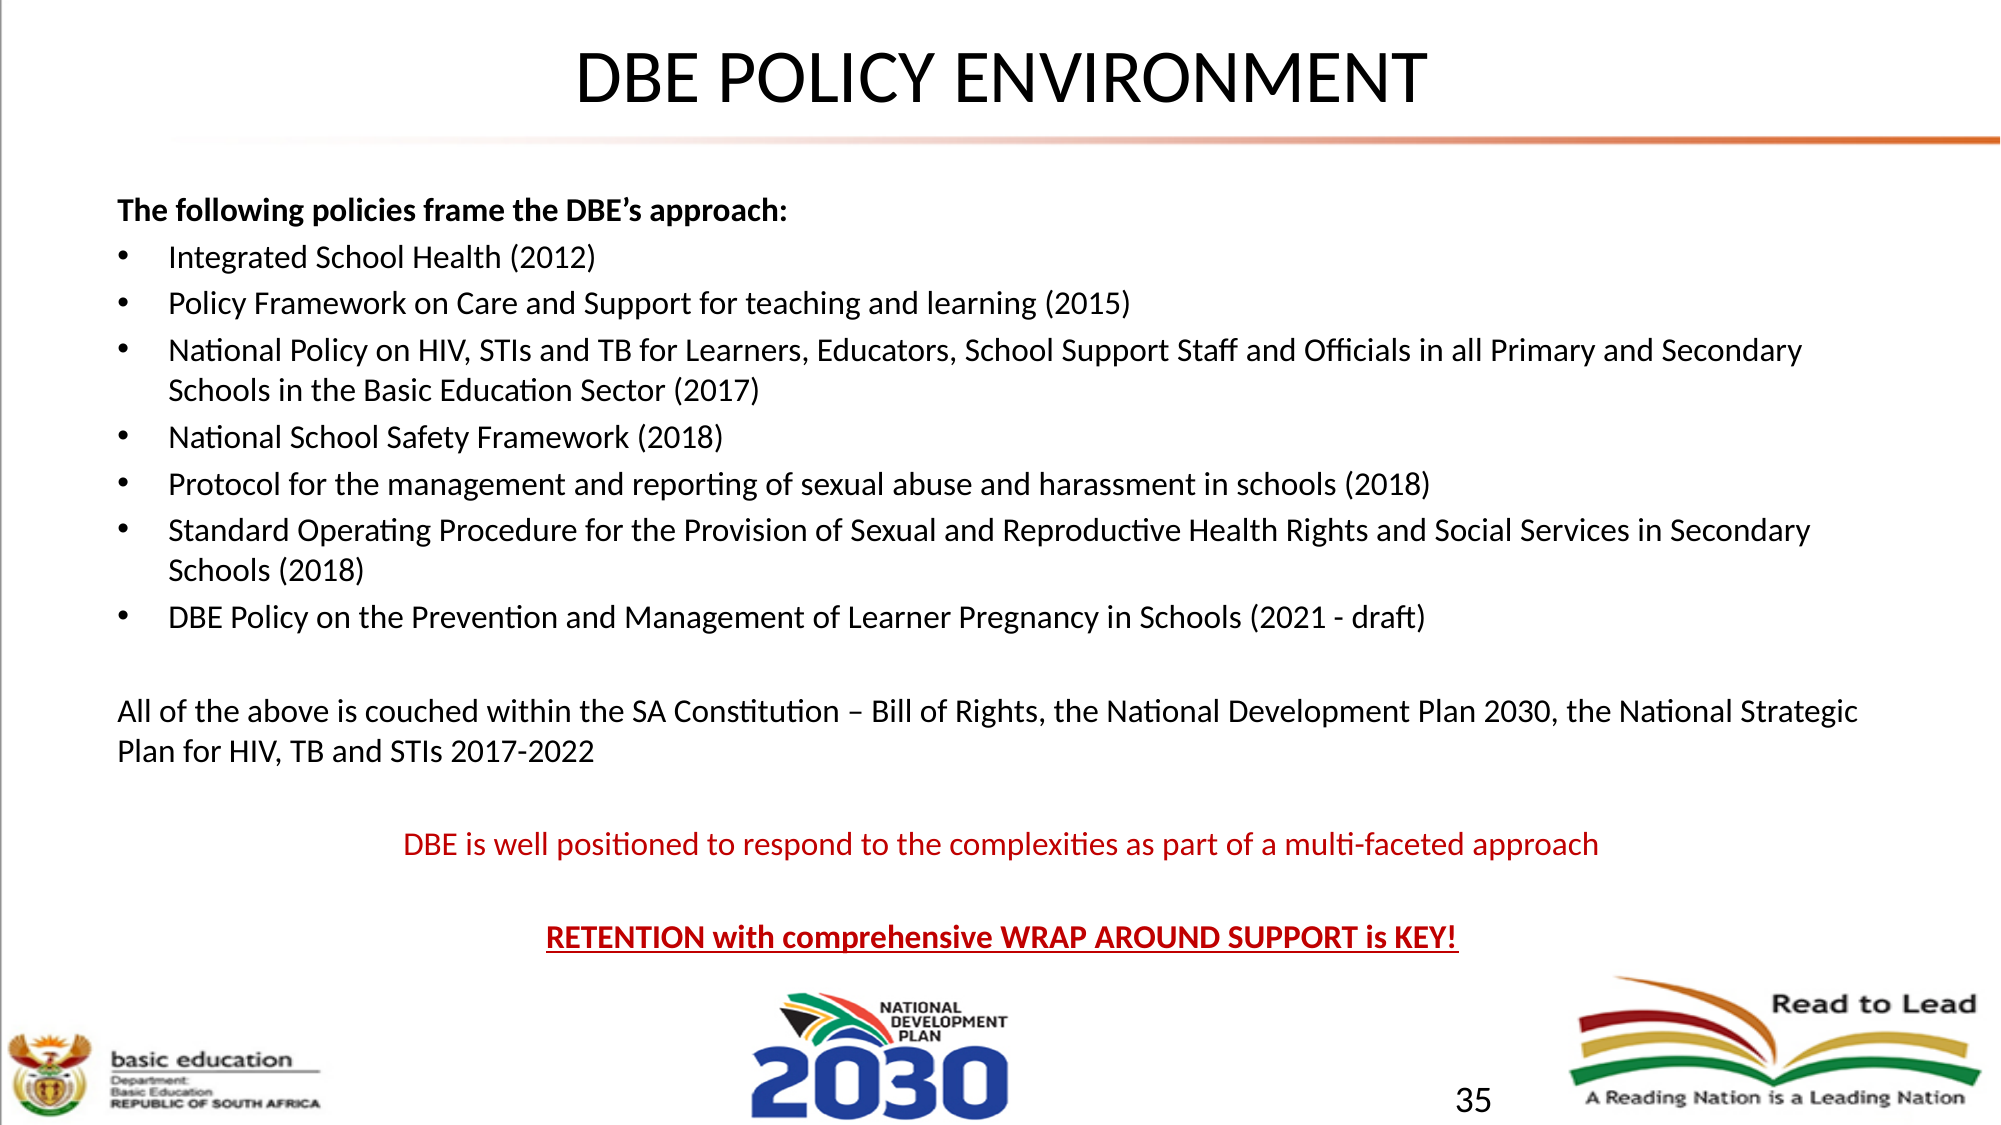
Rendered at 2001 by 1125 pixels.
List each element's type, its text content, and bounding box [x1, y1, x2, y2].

picture [0, 0, 2001, 1125]
list The following policies frame the DBE’s approach: Integrated School Health (2012) Policy Framework on Care and Support for teaching and learning (2015) National Policy on HIV, STIs and TB for Learners, Educators, School Support Staff and Officials in all Primary and Secondary Schools in the Basic Education Sector (2017) National School Safety Framework (2018) Protocol for the management and reporting of sexual abuse and harassment in schools (2018) Standard Operating Procedure for the Provision of Sexual and Reproductive Health Rights and Social Services in Secondary Schools (2018) DBE Policy on the Prevention and Management of Learner Pregnancy in Schools (2021 - draft) All of the above is couched within the SA Constitution – Bill of Rights, the National Development Plan 2030, the National Strategic Plan for HIV, TB and STIs 2017-2022 DBE is well positioned to respond to the complexities as part of a multi-faceted approach RETENTION with comprehensive WRAP AROUND SUPPORT is KEY! [102, 180, 1903, 973]
title DBE POLICY ENVIRONMENT [102, 19, 1903, 126]
text_box 35 [1439, 1067, 1890, 1125]
